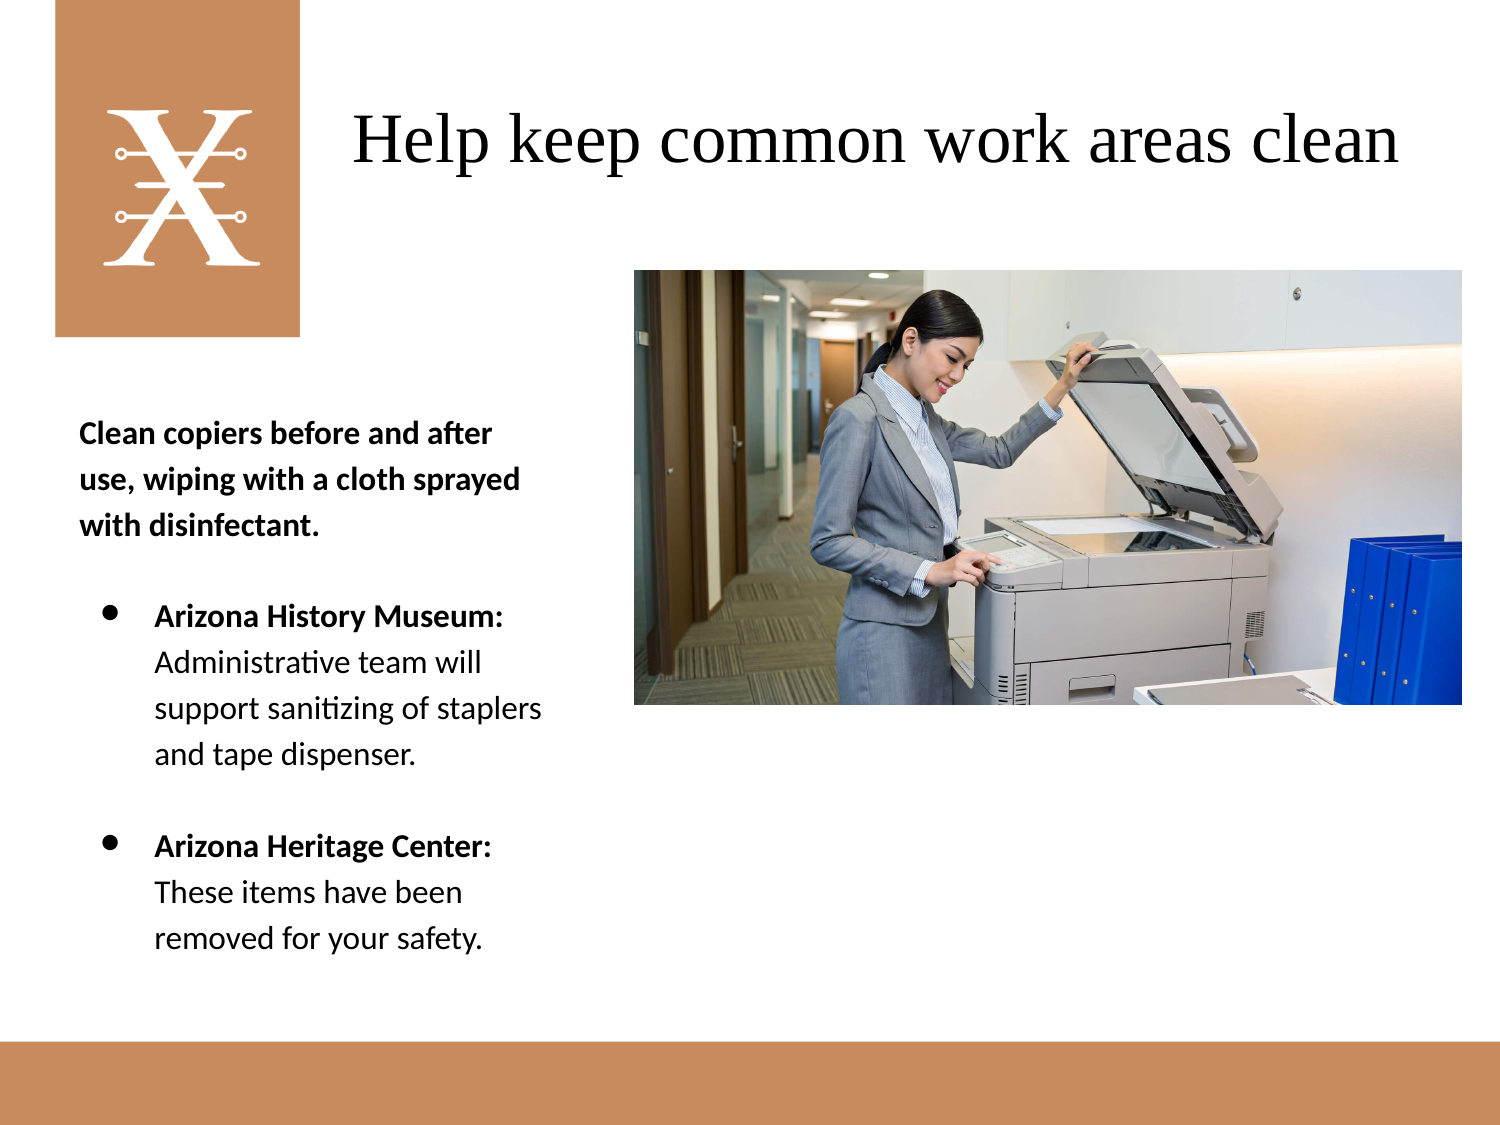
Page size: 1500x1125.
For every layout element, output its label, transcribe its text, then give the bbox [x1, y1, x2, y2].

title Help keep common work areas clean [337, 30, 1462, 248]
picture [0, 0, 1500, 1125]
text_box Clean copiers before and after use, wiping with a cloth sprayed with disinfectant. Arizona History Museum: Administrative team will support sanitizing of staplers and tape dispenser. Arizona Heritage Center: These items have been removed for your safety. [64, 390, 566, 1007]
